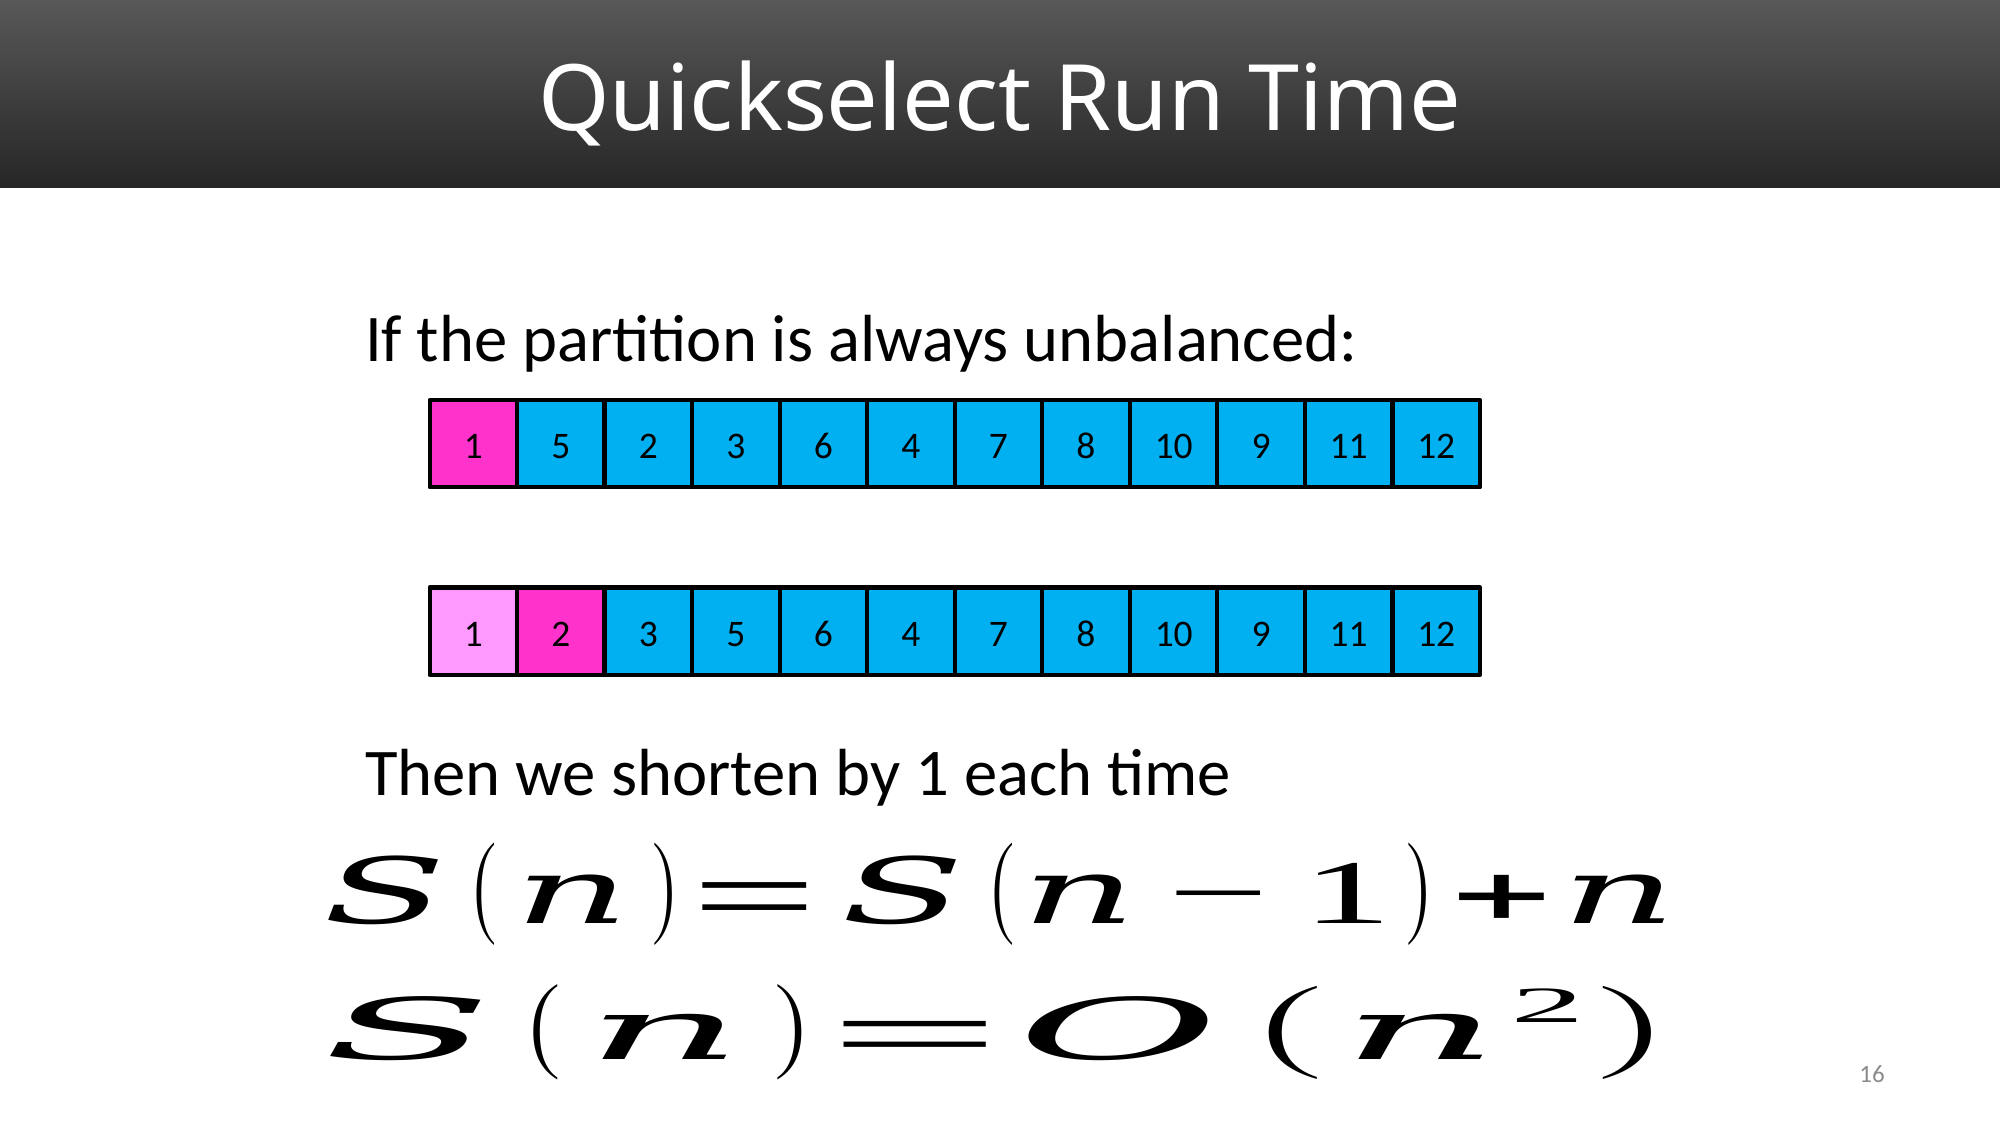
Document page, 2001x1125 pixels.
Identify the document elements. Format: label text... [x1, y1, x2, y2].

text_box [429, 399, 1481, 488]
list Then we shorten by 1 each time [350, 699, 1700, 838]
title Quickselect Run Time [99, 24, 1900, 163]
text_box If the partition is always unbalanced: [349, 287, 1700, 425]
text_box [429, 587, 1481, 676]
slide_number 16 [1433, 1042, 1900, 1103]
